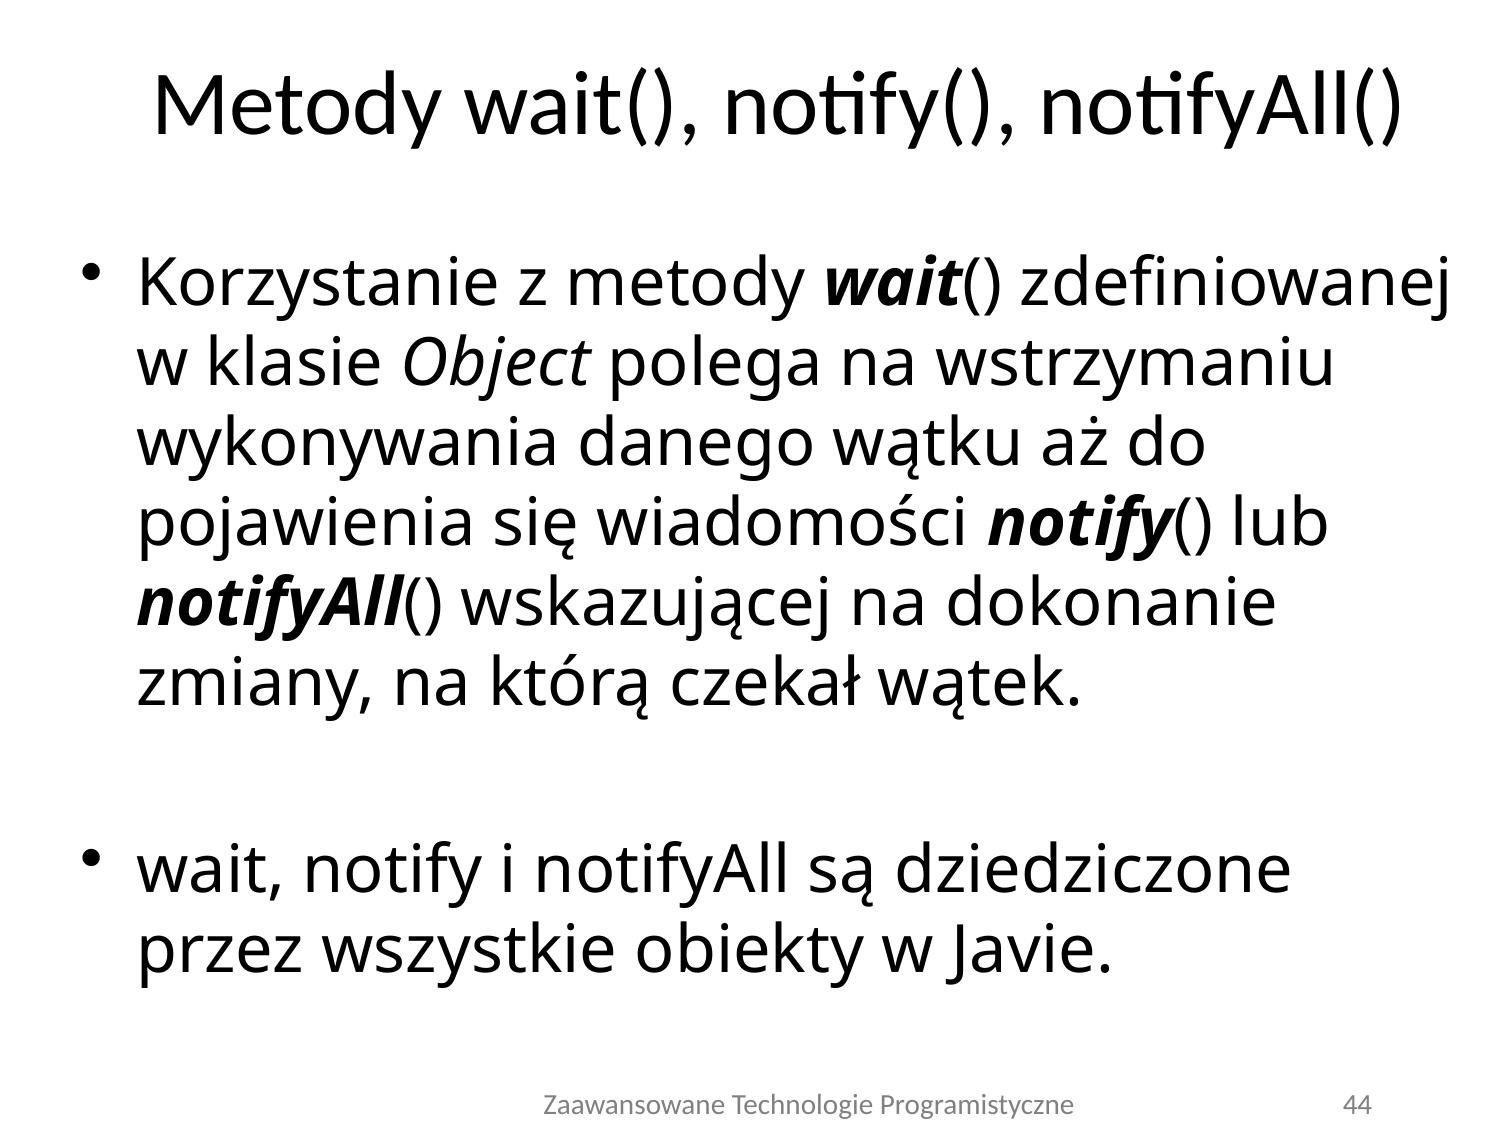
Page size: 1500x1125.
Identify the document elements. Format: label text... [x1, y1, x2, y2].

list Korzystanie z metody wait() zdefiniowanej w klasie Object polega na wstrzymaniu wykonywania danego wątku aż do pojawienia się wiadomości notify() lub notifyAll() wskazującej na dokonanie zmiany, na którą czekał wątek. wait, notify i notifyAll są dziedziczone przez wszystkie obiekty w Javie. [64, 231, 1471, 1083]
footer Zaawansowane Technologie Programistyczne [312, 1077, 1306, 1125]
title Metody wait(), notify(), notifyAll() [112, 0, 1448, 197]
slide_number 44 [1306, 1077, 1388, 1125]
